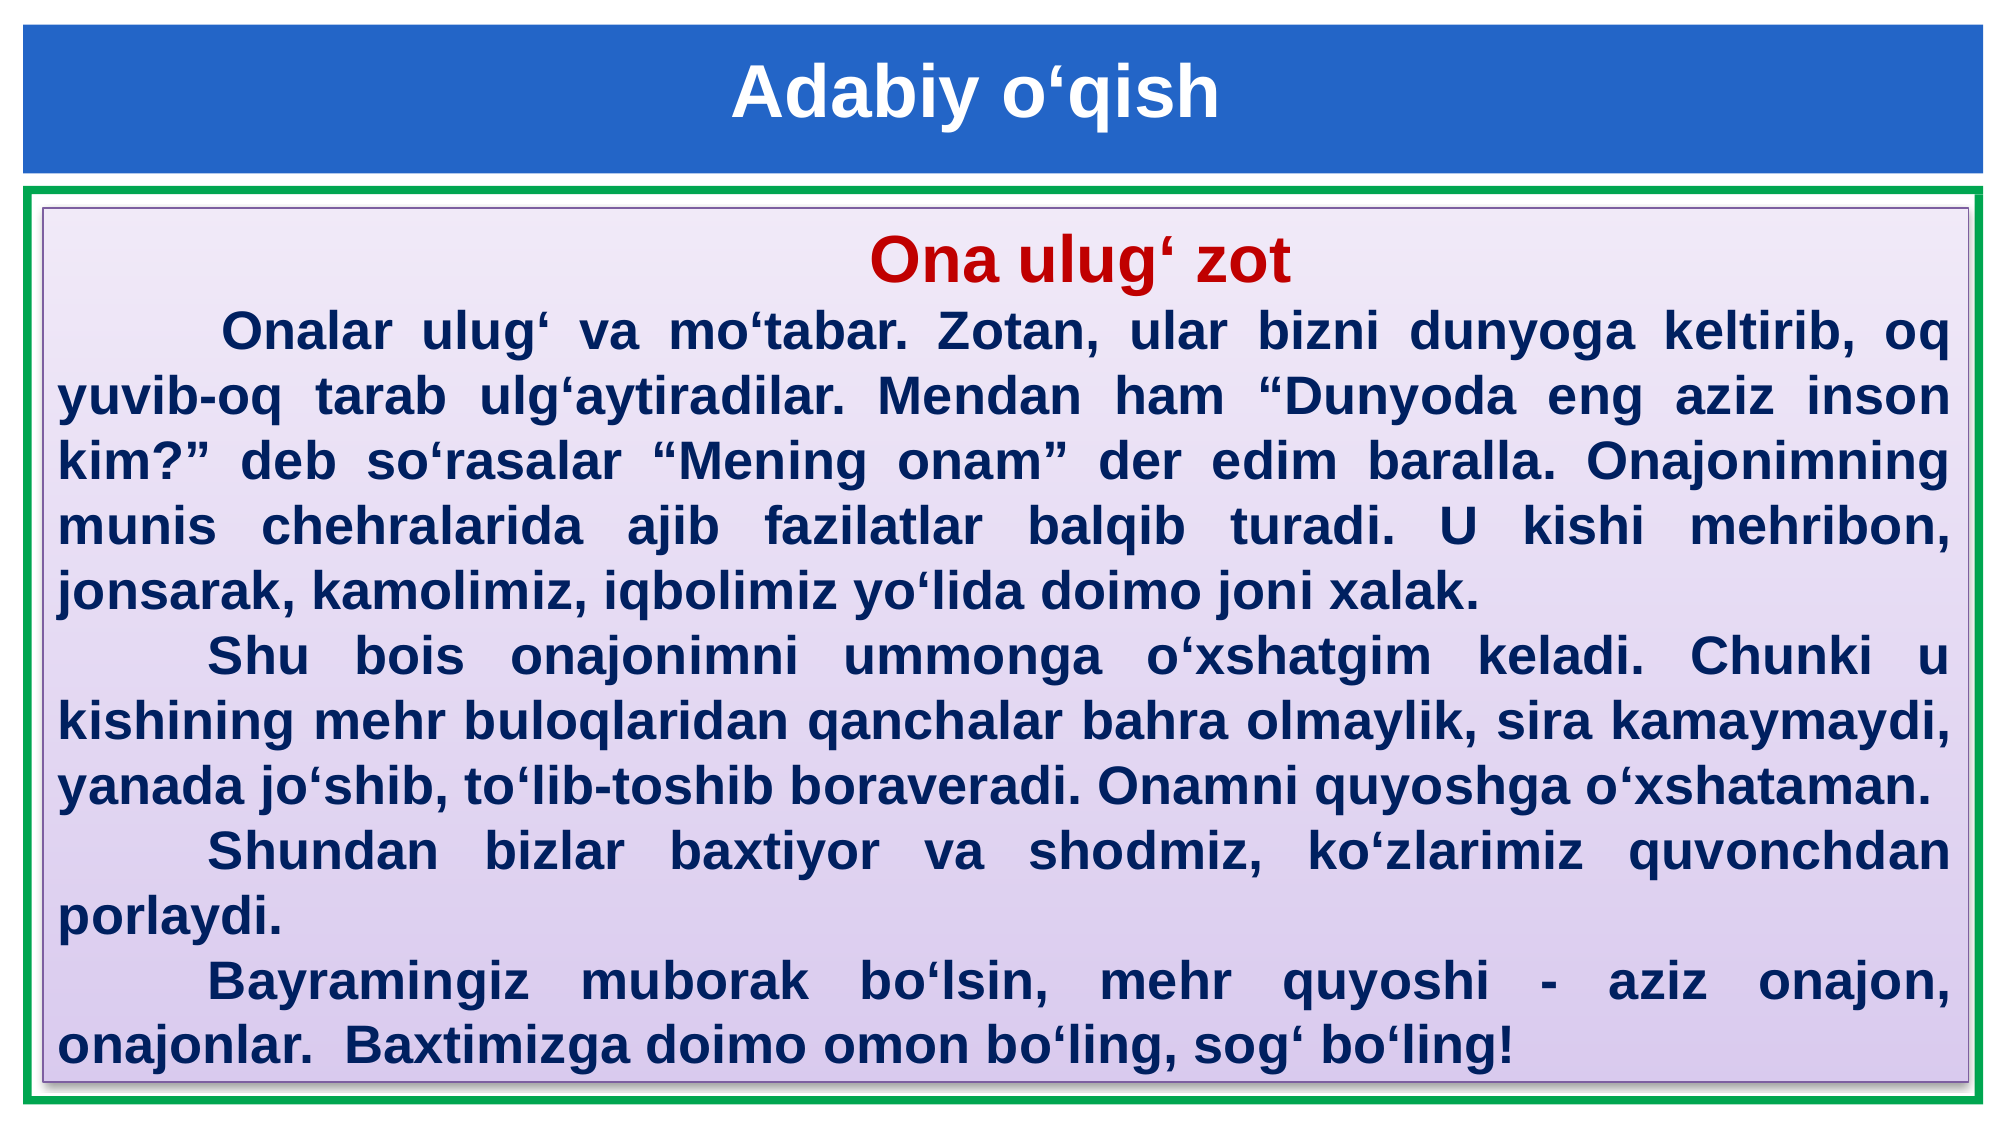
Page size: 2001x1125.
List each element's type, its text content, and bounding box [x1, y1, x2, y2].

text_box Adabiy o‘qish [100, 41, 1853, 151]
text_box Ona ulug‘ zot Onalar ulug‘ va mo‘tabar. Zotan, ular bizni dunyoga keltirib, oq yuvib-oq tarab ulg‘aytiradilar. Mendan ham “Dunyoda eng aziz inson kim?” deb so‘rasalar “Mening onam” der edim baralla. Onajonimning munis chehralarida ajib fazilatlar balqib turadi. U kishi mehribon, jonsarak, kamolimiz, iqbolimiz yo‘lida doimo joni xalak. Shu bois onajonimni ummonga o‘xshatgim keladi. Chunki u kishining mehr buloqlaridan qanchalar bahra olmaylik, sira kamaymaydi, yanada jo‘shib, to‘lib-toshib boraveradi. Onamni quyoshga o‘xshataman. Shundan bizlar baxtiyor va shodmiz, ko‘zlarimiz quvonchdan porlaydi. Bayramingiz muborak bo‘lsin, mehr quyoshi - aziz onajon, onajonlar. Baxtimizga doimo omon bo‘ling, sog‘ bo‘ling! [42, 207, 1969, 1083]
